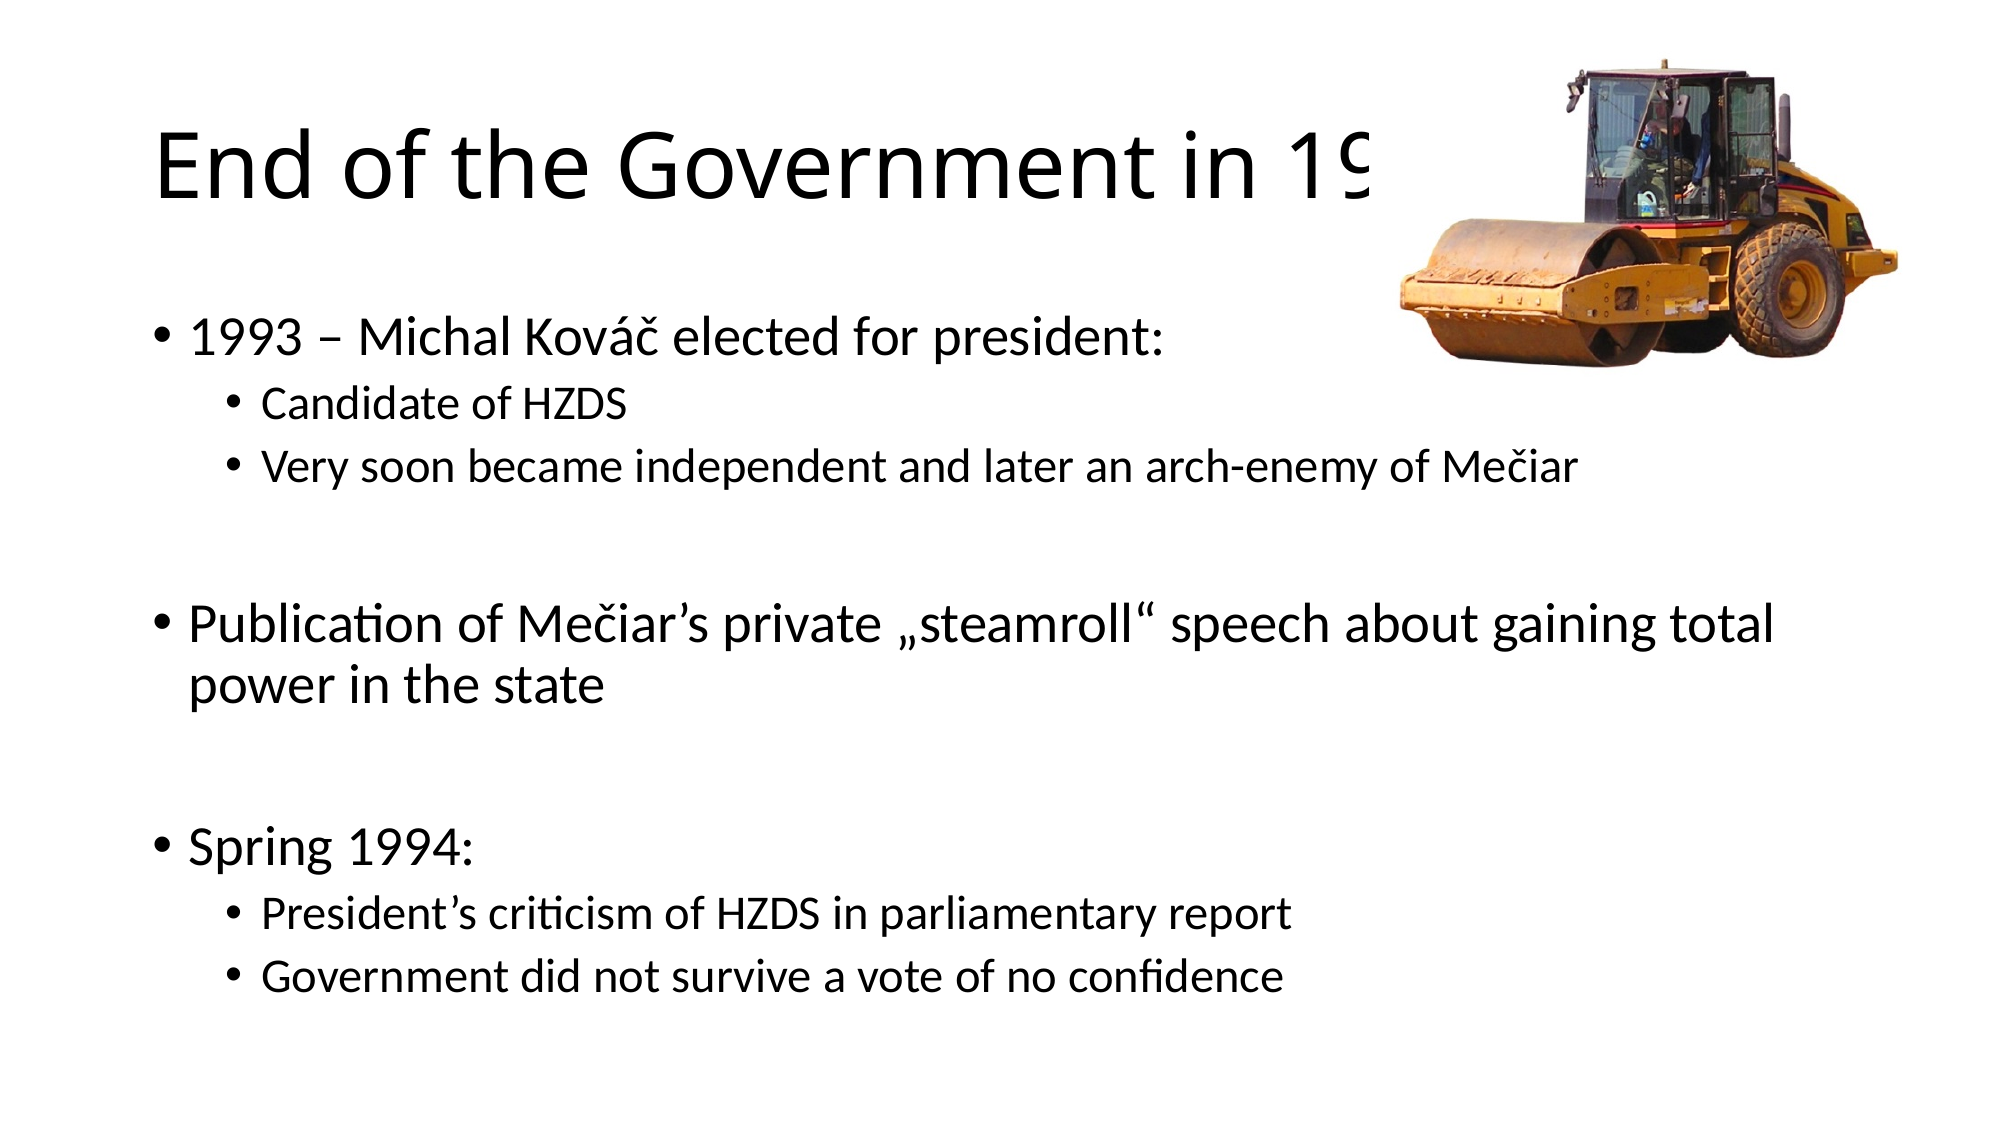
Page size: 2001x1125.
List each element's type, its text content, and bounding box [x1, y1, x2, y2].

picture [1369, 15, 1936, 418]
title End of the Government in 1994 [137, 59, 1369, 278]
list 1993 – Michal Kováč elected for president: Candidate of HZDS Very soon became independent and later an arch-enemy of Mečiar Publication of Mečiar’s private „steamroll“ speech about gaining total power in the state Spring 1994: President’s criticism of HZDS in parliamentary report Government did not survive a vote of no confidence [137, 299, 1863, 1014]
